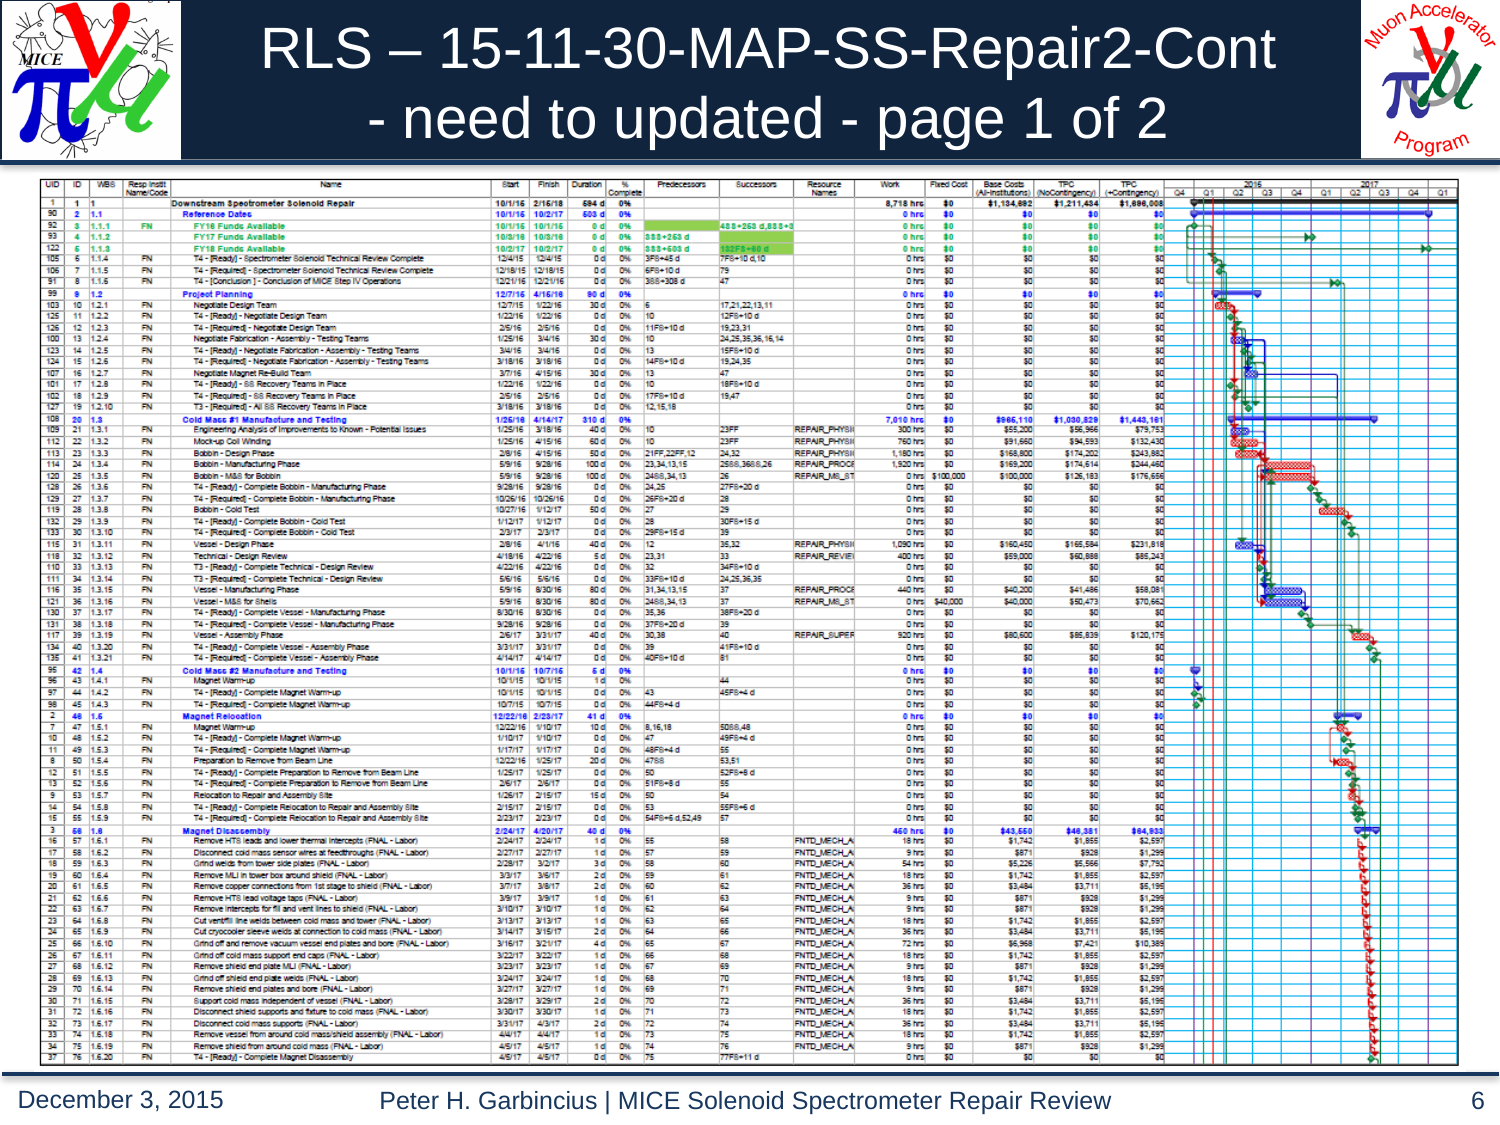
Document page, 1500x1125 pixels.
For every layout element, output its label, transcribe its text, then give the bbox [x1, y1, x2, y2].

picture [1360, 0, 1500, 159]
picture [2, 1, 181, 160]
footer Peter H. Garbincius | MICE Solenoid Spectrometer Repair Review [284, 1081, 1215, 1125]
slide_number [2, 1075, 284, 1123]
slide_number 6 [1215, 1074, 1500, 1125]
title RLS – 15-11-30-MAP-SS-Repair2-Cont - need to updated - page 1 of 2 [181, 0, 1357, 162]
picture [33, 172, 1466, 1072]
